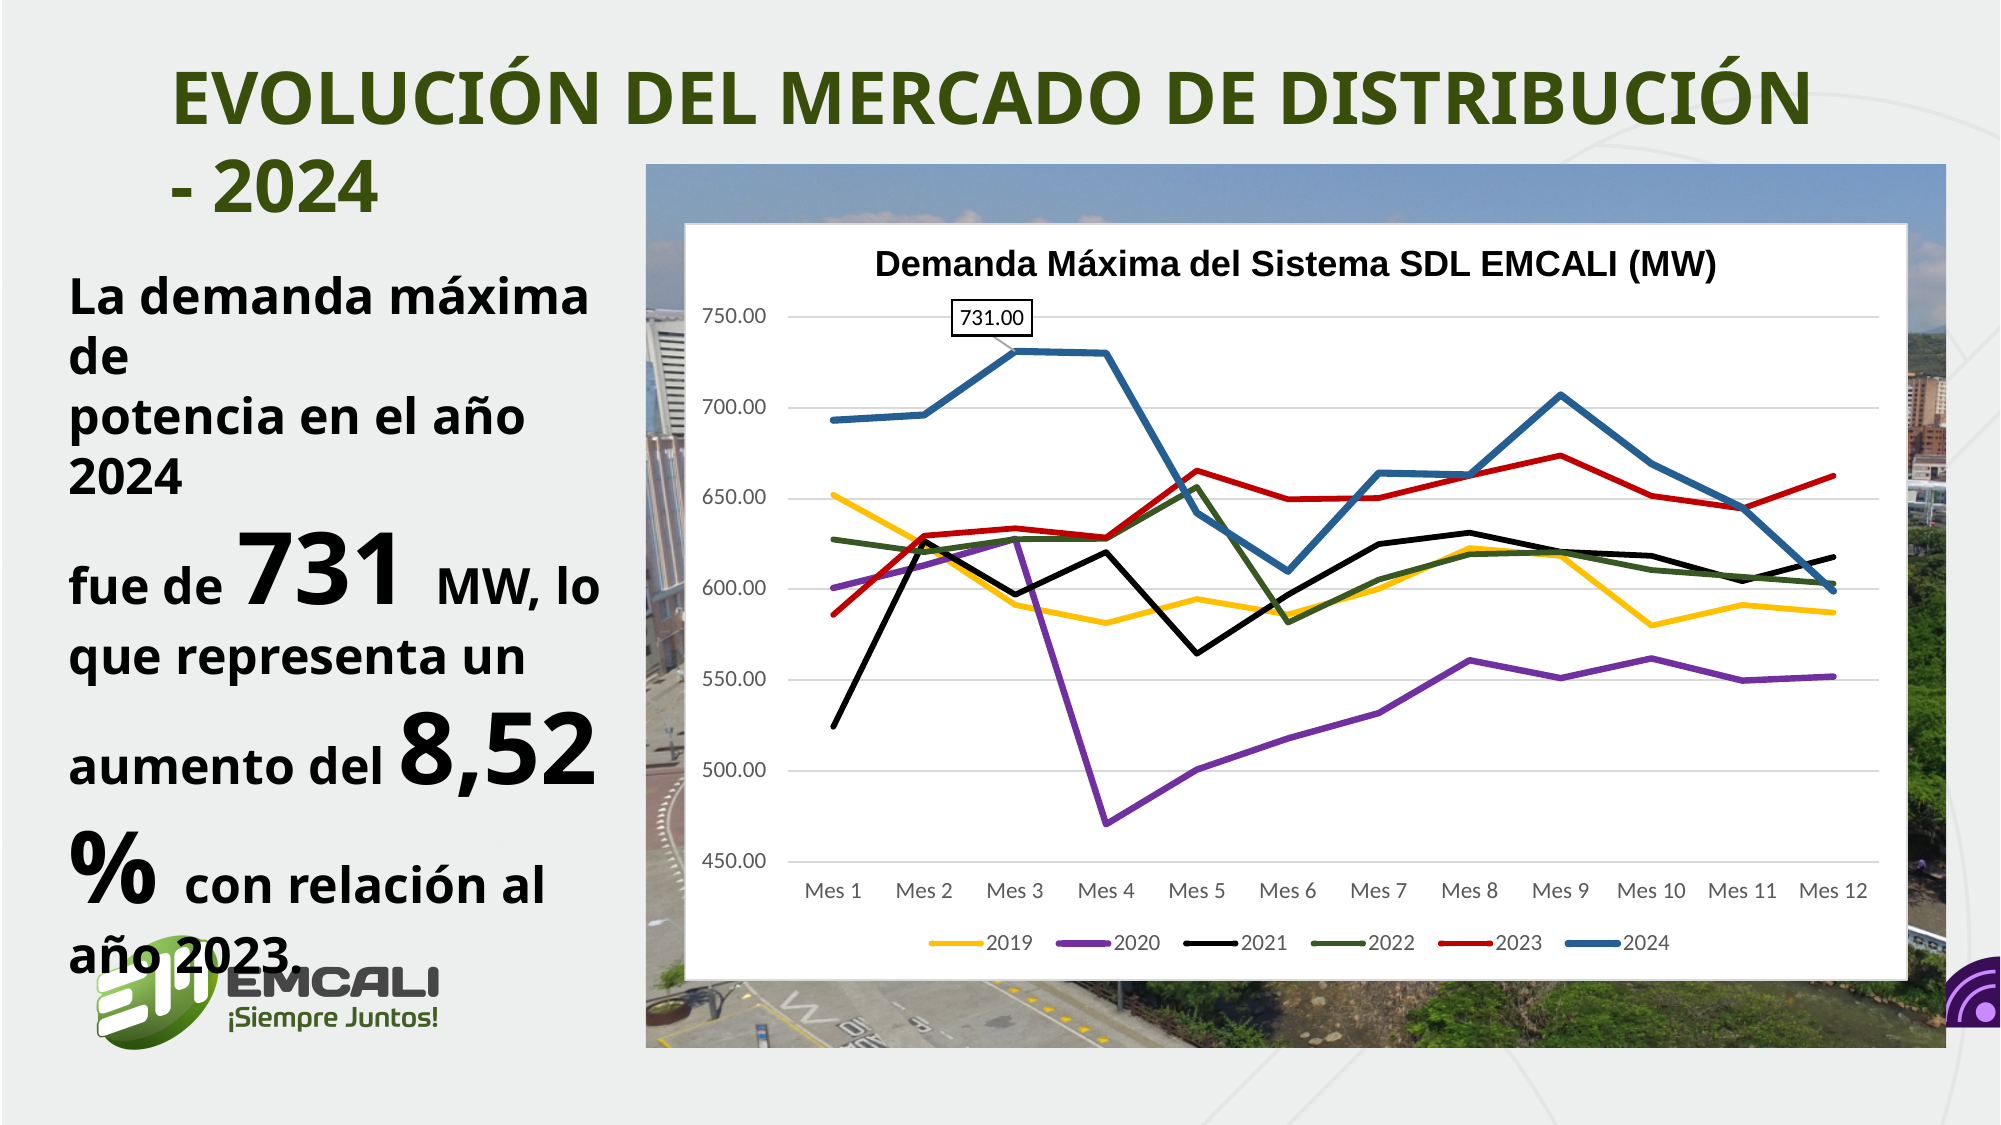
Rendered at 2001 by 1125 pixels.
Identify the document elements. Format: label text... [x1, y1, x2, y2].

text_box EVOLUCIÓN DEL MERCADO DE DISTRIBUCIÓN - 2024 [155, 44, 1857, 234]
picture [0, 0, 2001, 1125]
text_box La demanda máxima de potencia en el año 2024 fue de 731 MW, lo que representa un aumento del 8,52 % con relación al año 2023. [53, 256, 628, 1052]
